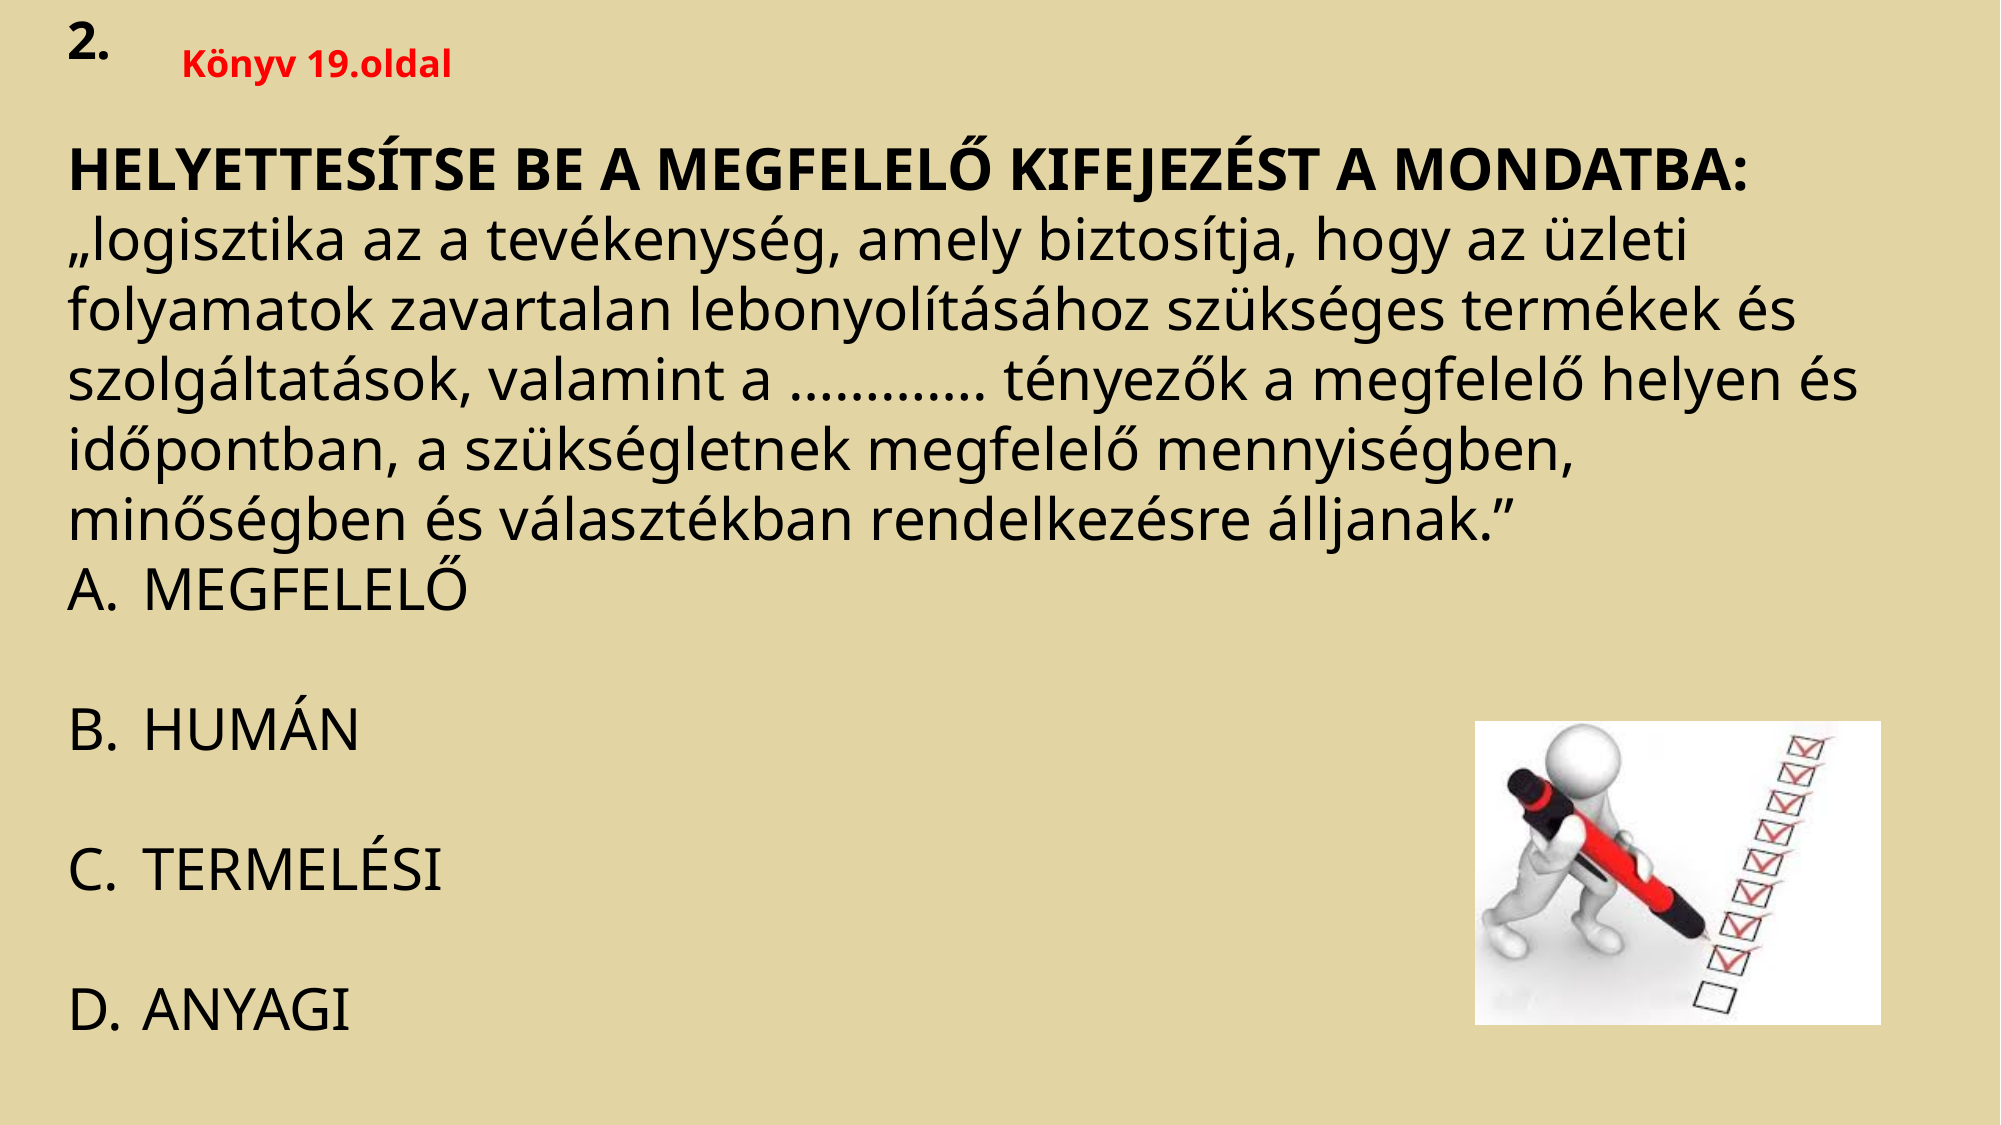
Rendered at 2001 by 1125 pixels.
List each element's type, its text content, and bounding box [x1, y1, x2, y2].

text_box 2. HELYETTESÍTSE BE A MEGFELELŐ KIFEJEZÉST A MONDATBA: „logisztika az a tevékenység, amely biztosítja, hogy az üzleti folyamatok zavartalan lebonyolításához szükséges termékek és szolgáltatások, valamint a …………. tényezők a megfelelő helyen és időpontban, a szükségletnek megfelelő mennyiségben, minőségben és választékban rendelkezésre álljanak.” MEGFELELŐ HUMÁN TERMELÉSI ANYAGI [52, 0, 1881, 1050]
text_box Könyv 19.oldal [166, 32, 864, 92]
picture [1475, 721, 1881, 1025]
